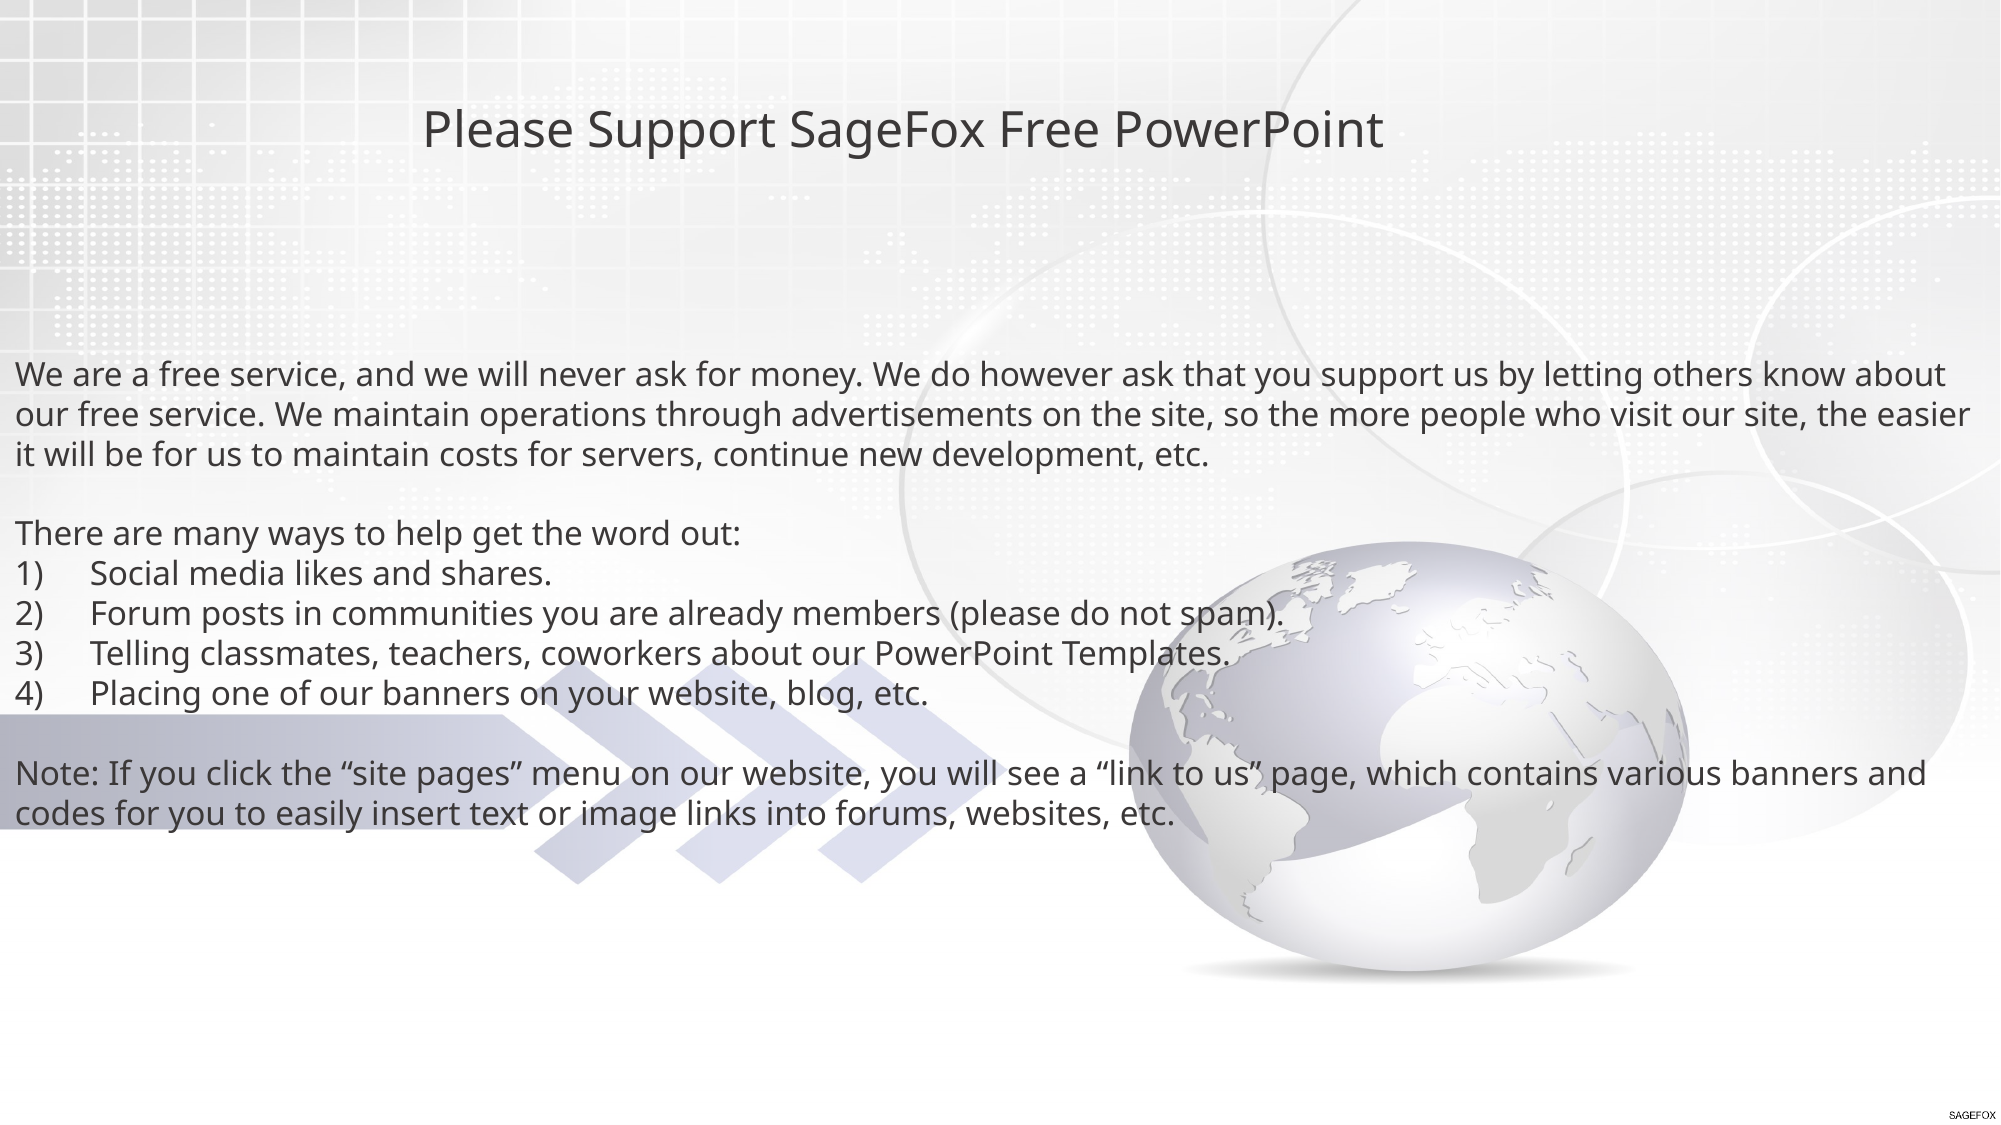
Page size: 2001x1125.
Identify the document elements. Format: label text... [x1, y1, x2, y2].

title Please Support SageFox Free PowerPoint [363, 72, 1444, 190]
text_box We are a free service, and we will never ask for money. We do however ask that you support us by letting others know about our free service. We maintain operations through advertisements on the site, so the more people who visit our site, the easier it will be for us to maintain costs for servers, continue new development, etc. There are many ways to help get the word out: Social media likes and shares. Forum posts in communities you are already members (please do not spam). Telling classmates, teachers, coworkers about our PowerPoint Templates. Placing one of our banners on your website, blog, etc. Note: If you click the “site pages” menu on our website, you will see a “link to us” page, which contains various banners and codes for you to easily insert text or image links into forums, websites, etc. [0, 0, 2000, 1125]
